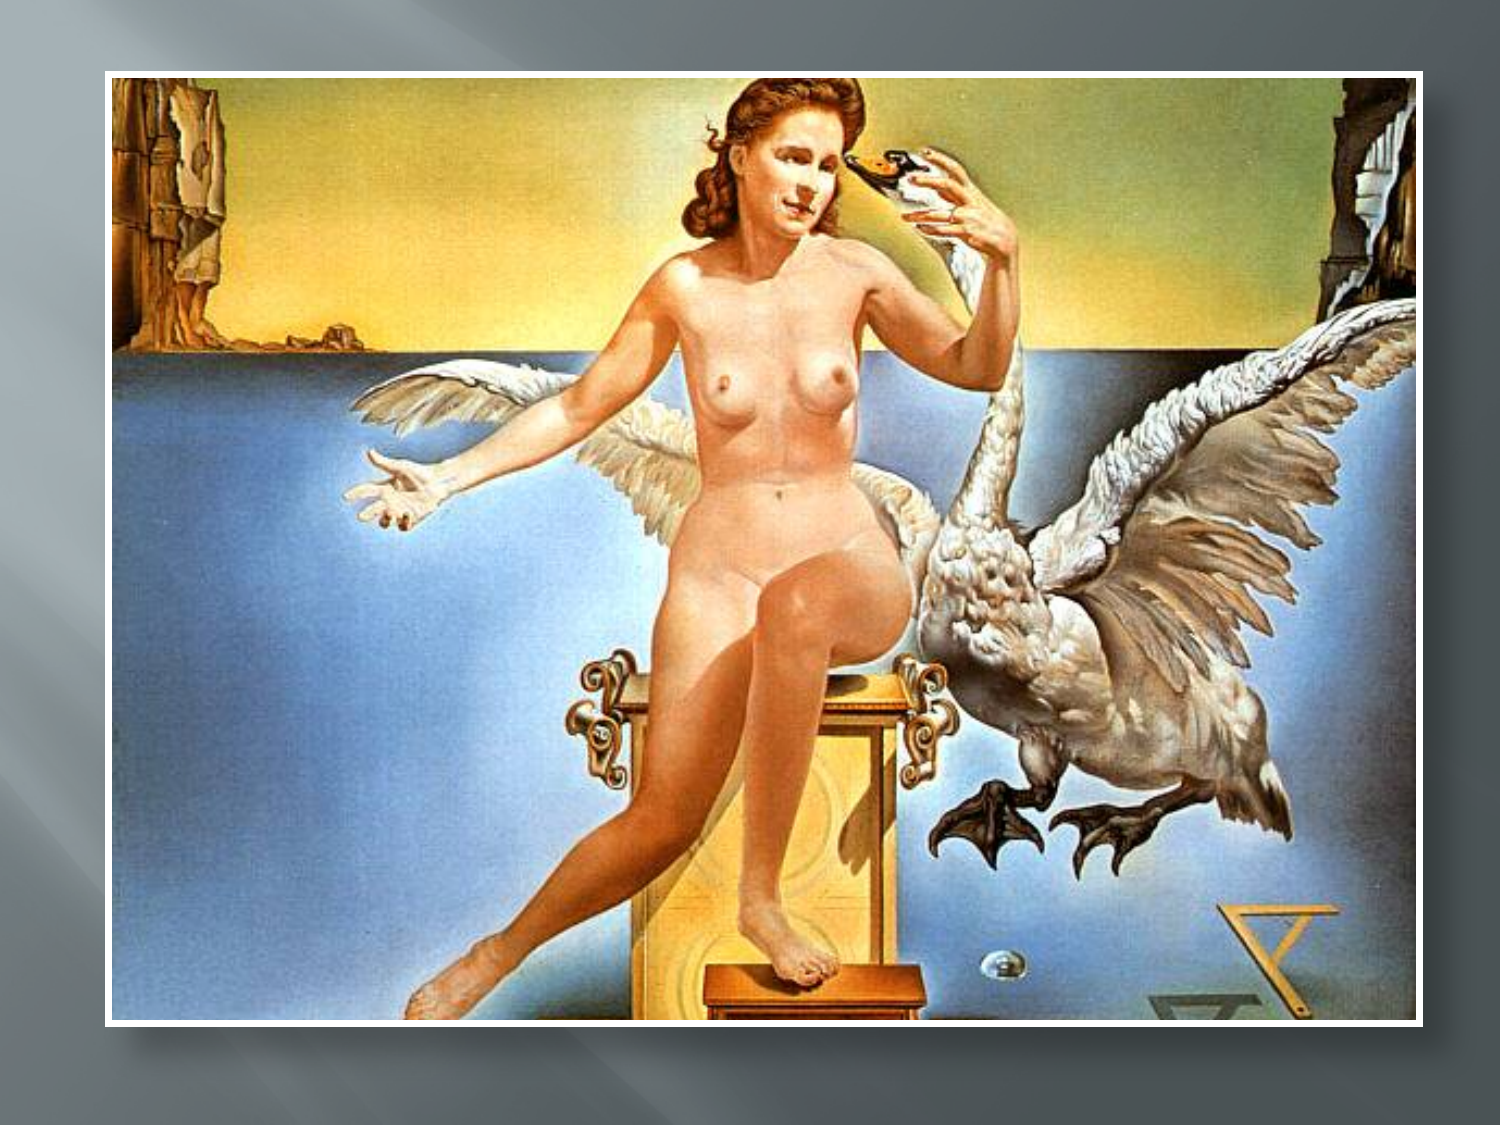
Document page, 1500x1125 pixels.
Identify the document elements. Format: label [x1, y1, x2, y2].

picture [111, 77, 1417, 1021]
